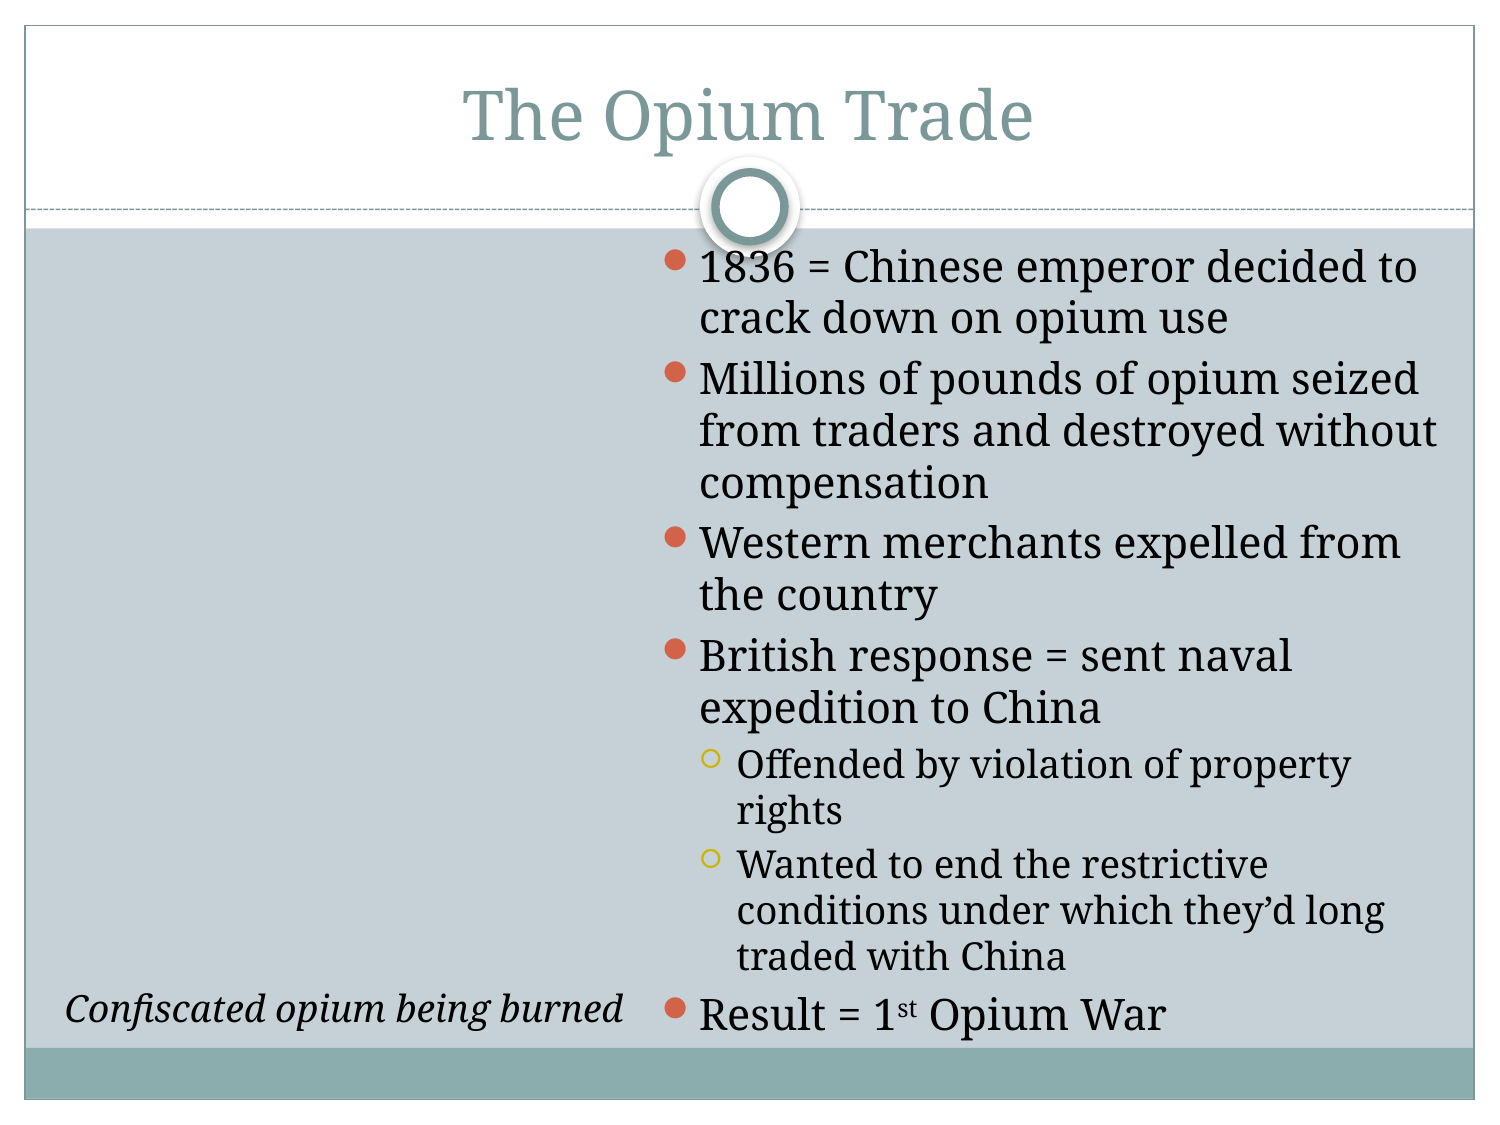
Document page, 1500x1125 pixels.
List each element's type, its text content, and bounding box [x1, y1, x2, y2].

list 1836 = Chinese emperor decided to crack down on opium use Millions of pounds of opium seized from traders and destroyed without compensation Western merchants expelled from the country British response = sent naval expedition to China Offended by violation of property rights Wanted to end the restrictive conditions under which they’d long traded with China Result = 1st Opium War [646, 231, 1478, 1056]
text_box Confiscated opium being burned [49, 978, 639, 1038]
title The Opium Trade [49, 37, 1450, 162]
